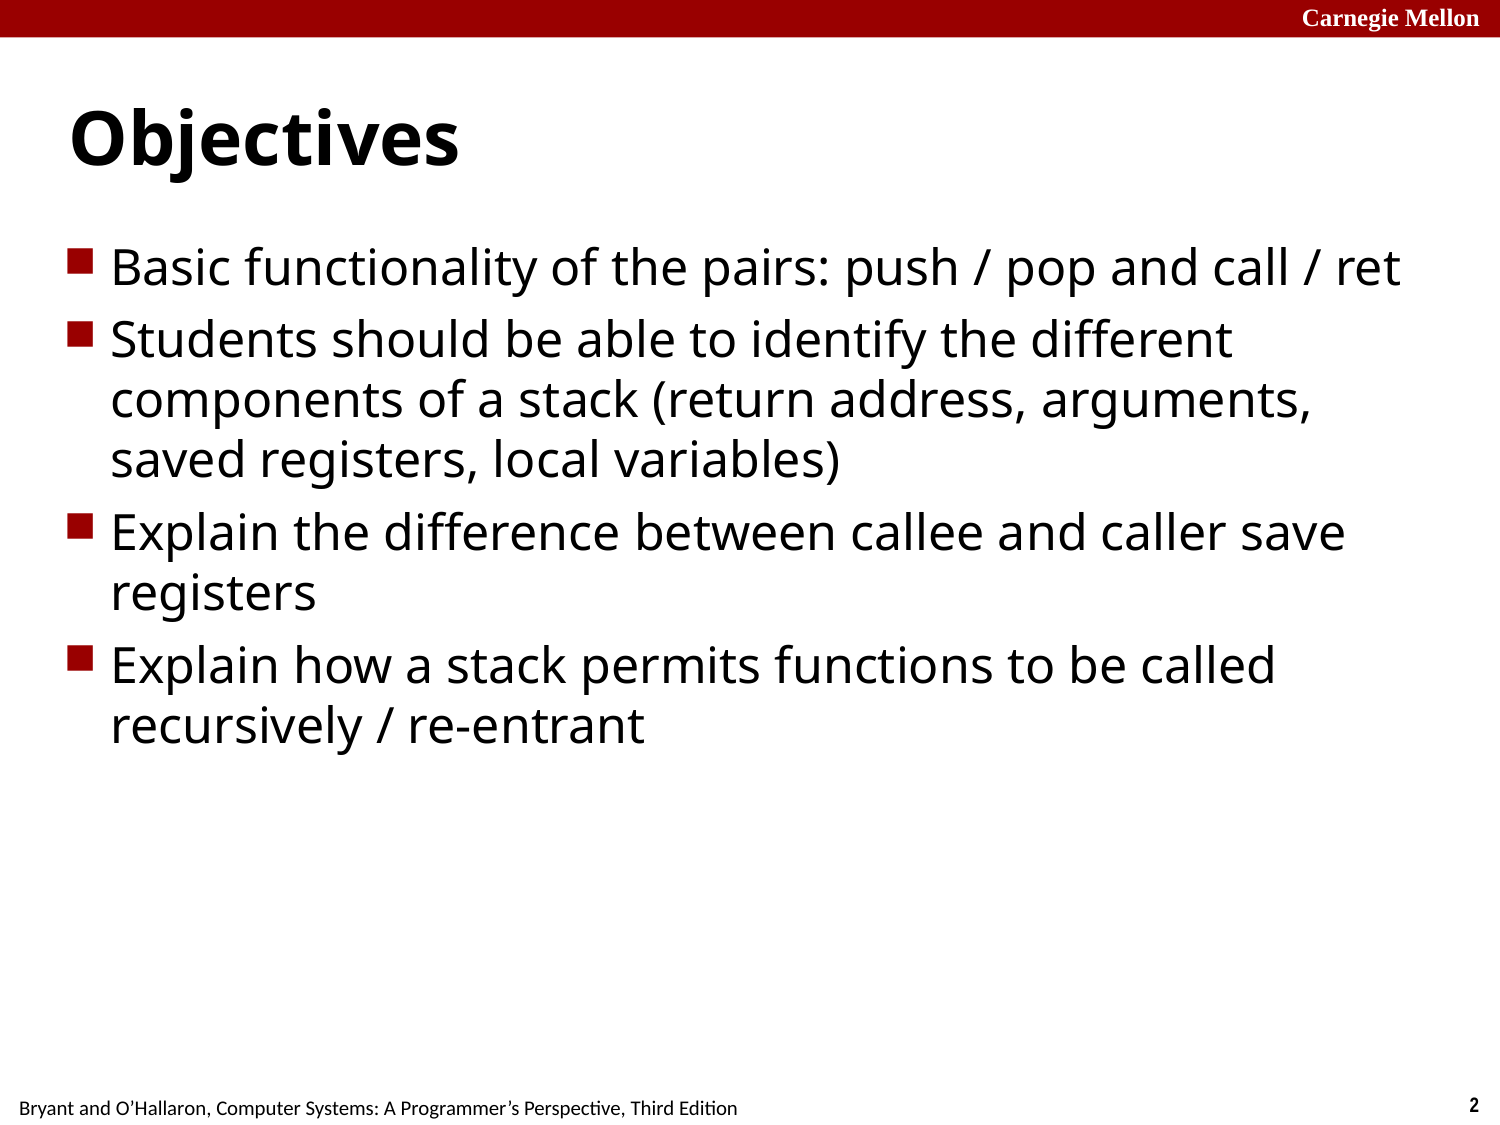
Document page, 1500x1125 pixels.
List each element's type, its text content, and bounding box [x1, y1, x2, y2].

list Basic functionality of the pairs: push / pop and call / ret Students should be able to identify the different components of a stack (return address, arguments, saved registers, local variables) Explain the difference between callee and caller save registers Explain how a stack permits functions to be called recursively / re-entrant [62, 228, 1438, 1122]
title Objectives [62, 41, 1438, 228]
